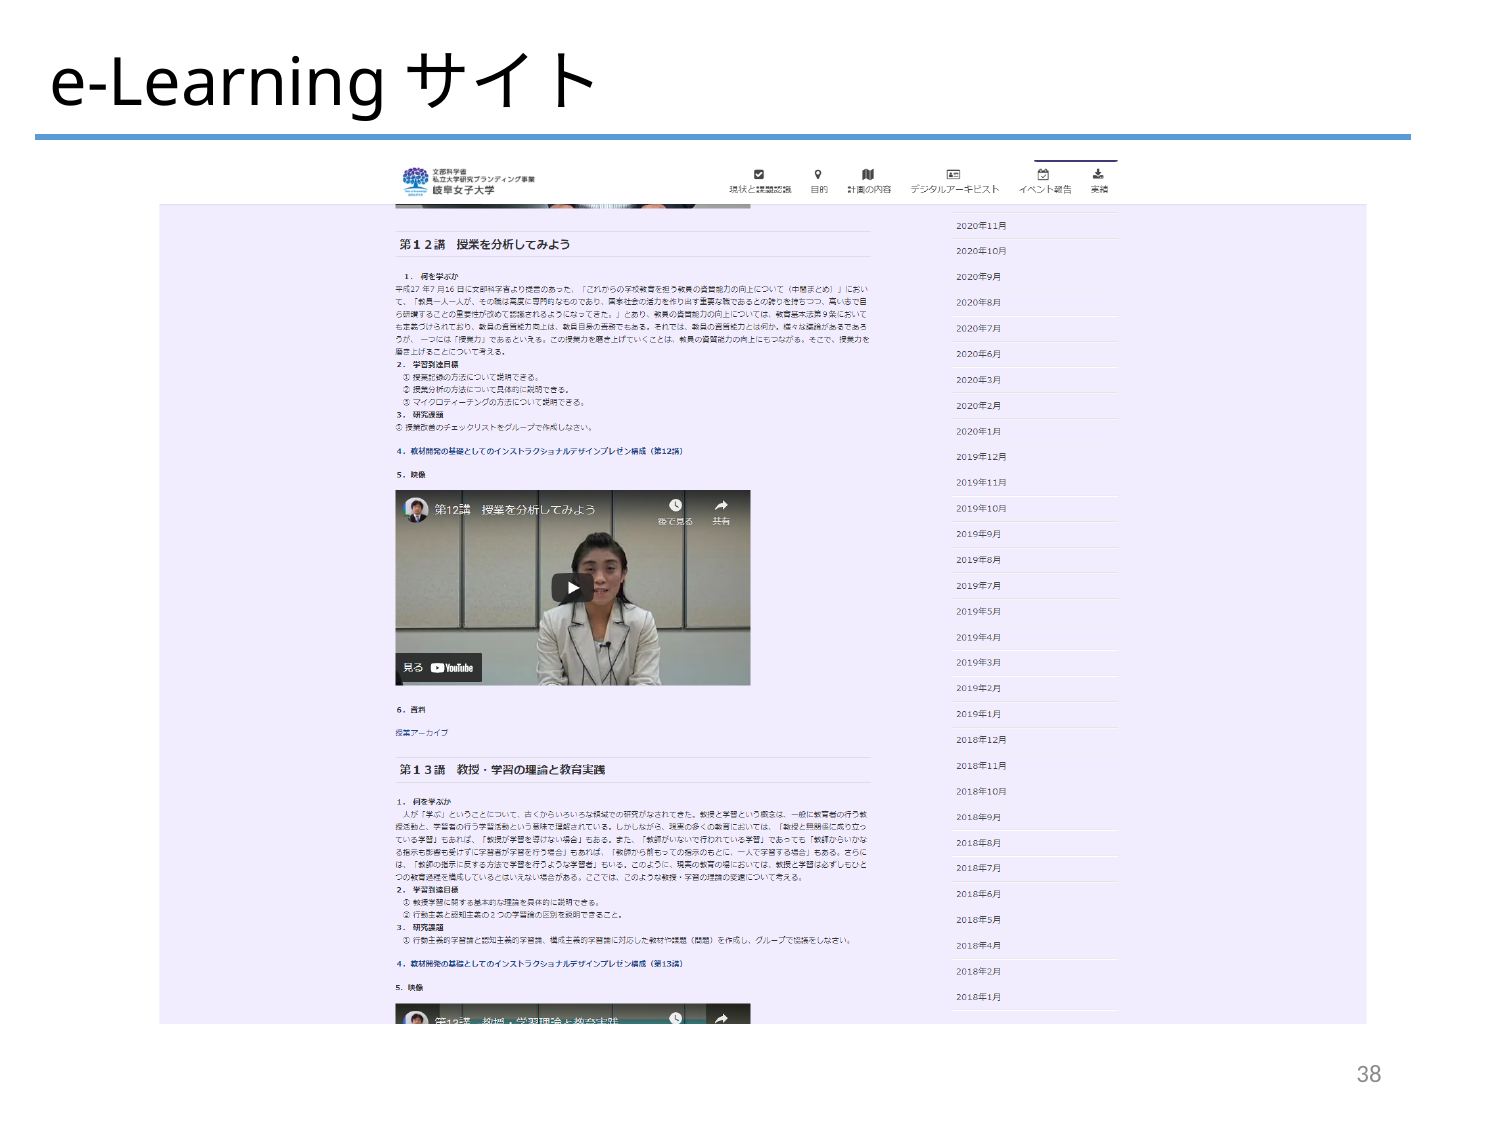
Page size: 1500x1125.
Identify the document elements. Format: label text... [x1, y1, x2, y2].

text_box e-Learningサイト [34, 31, 1429, 207]
picture [159, 160, 1367, 1024]
slide_number 38 [1059, 1042, 1397, 1103]
